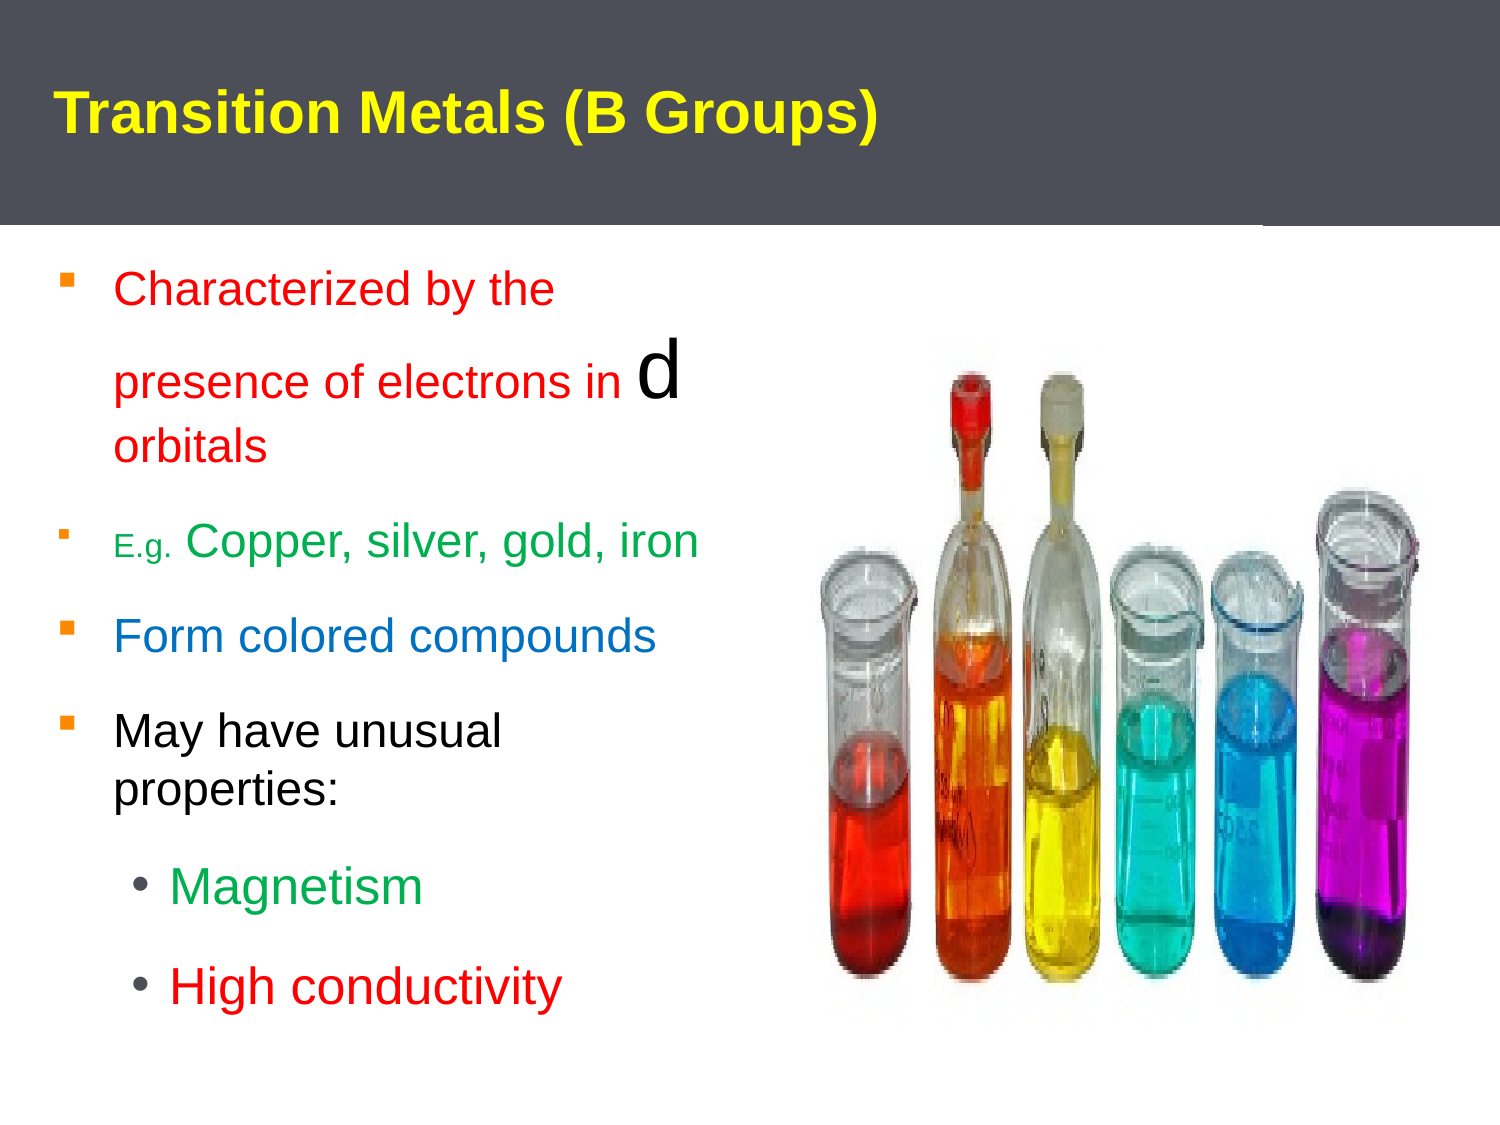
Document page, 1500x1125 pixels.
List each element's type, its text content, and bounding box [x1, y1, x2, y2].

picture [791, 273, 1450, 1082]
list Characterized by the presence of electrons in d orbitals E.g. Copper, silver, gold, iron Form colored compounds May have unusual properties: Magnetism High conductivity [0, 225, 726, 1125]
title Transition Metals (B Groups) [0, 0, 1500, 225]
